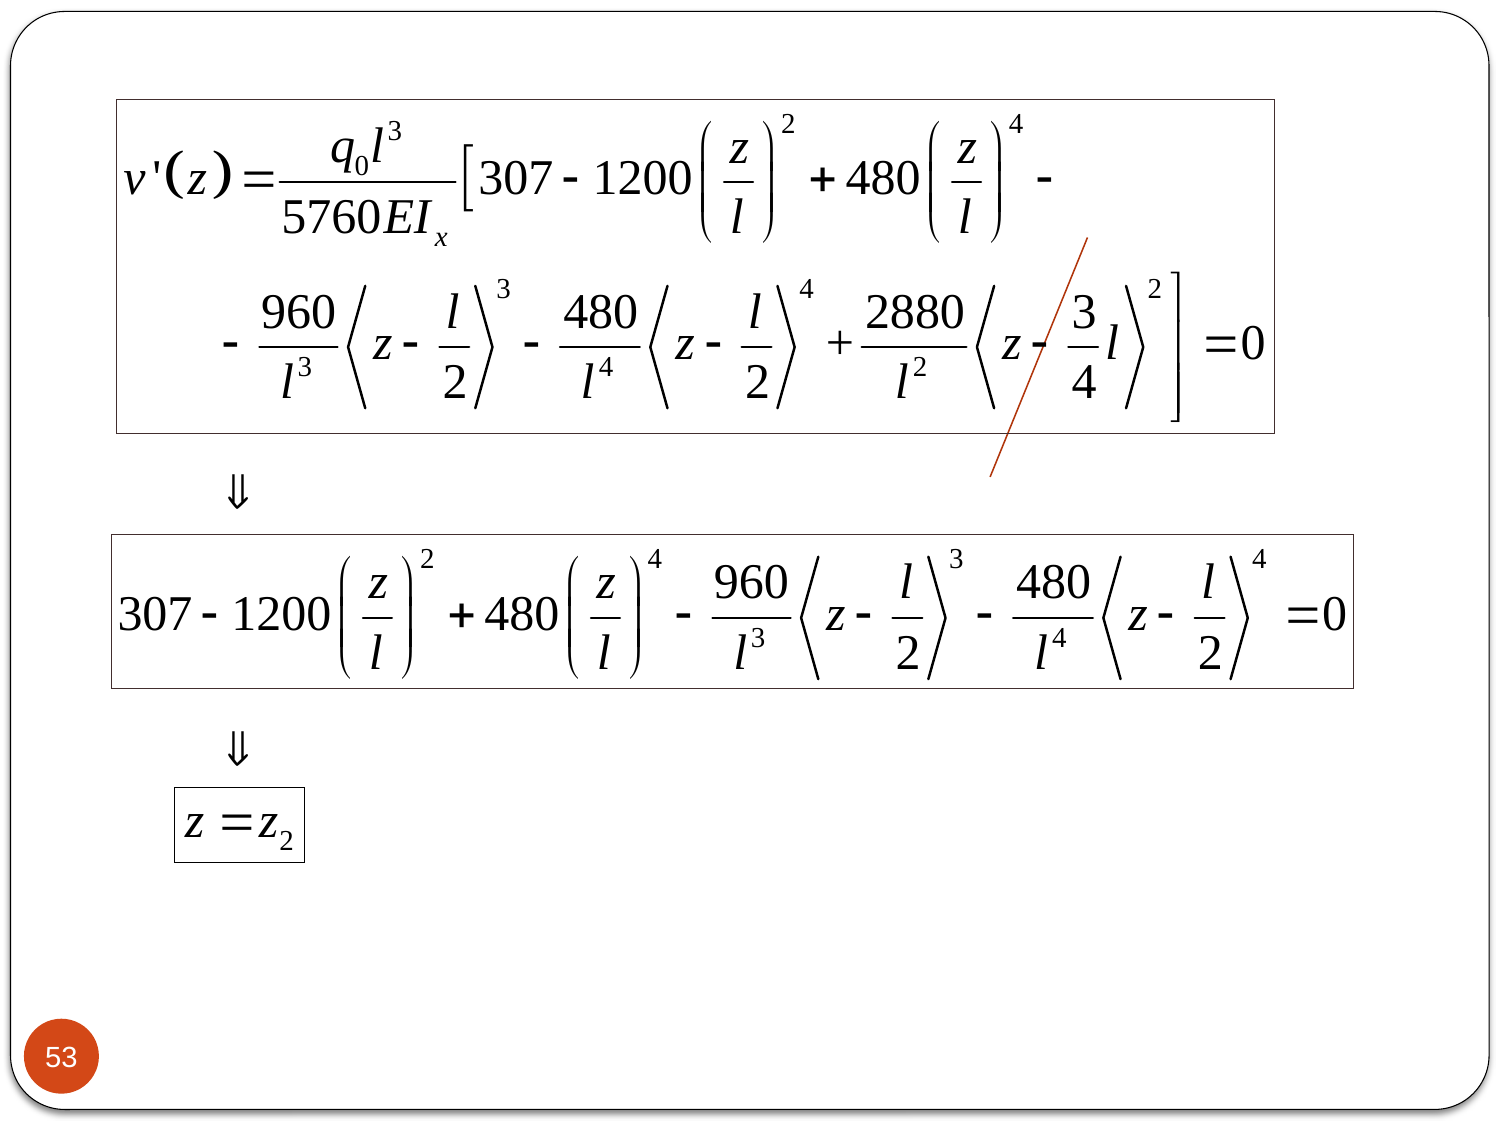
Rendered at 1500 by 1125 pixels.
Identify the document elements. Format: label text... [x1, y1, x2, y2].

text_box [989, 443, 1088, 478]
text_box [216, 454, 263, 523]
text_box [111, 534, 1354, 689]
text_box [174, 787, 305, 863]
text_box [116, 99, 1276, 434]
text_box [216, 712, 263, 780]
slide_number 53 [23, 1018, 99, 1094]
